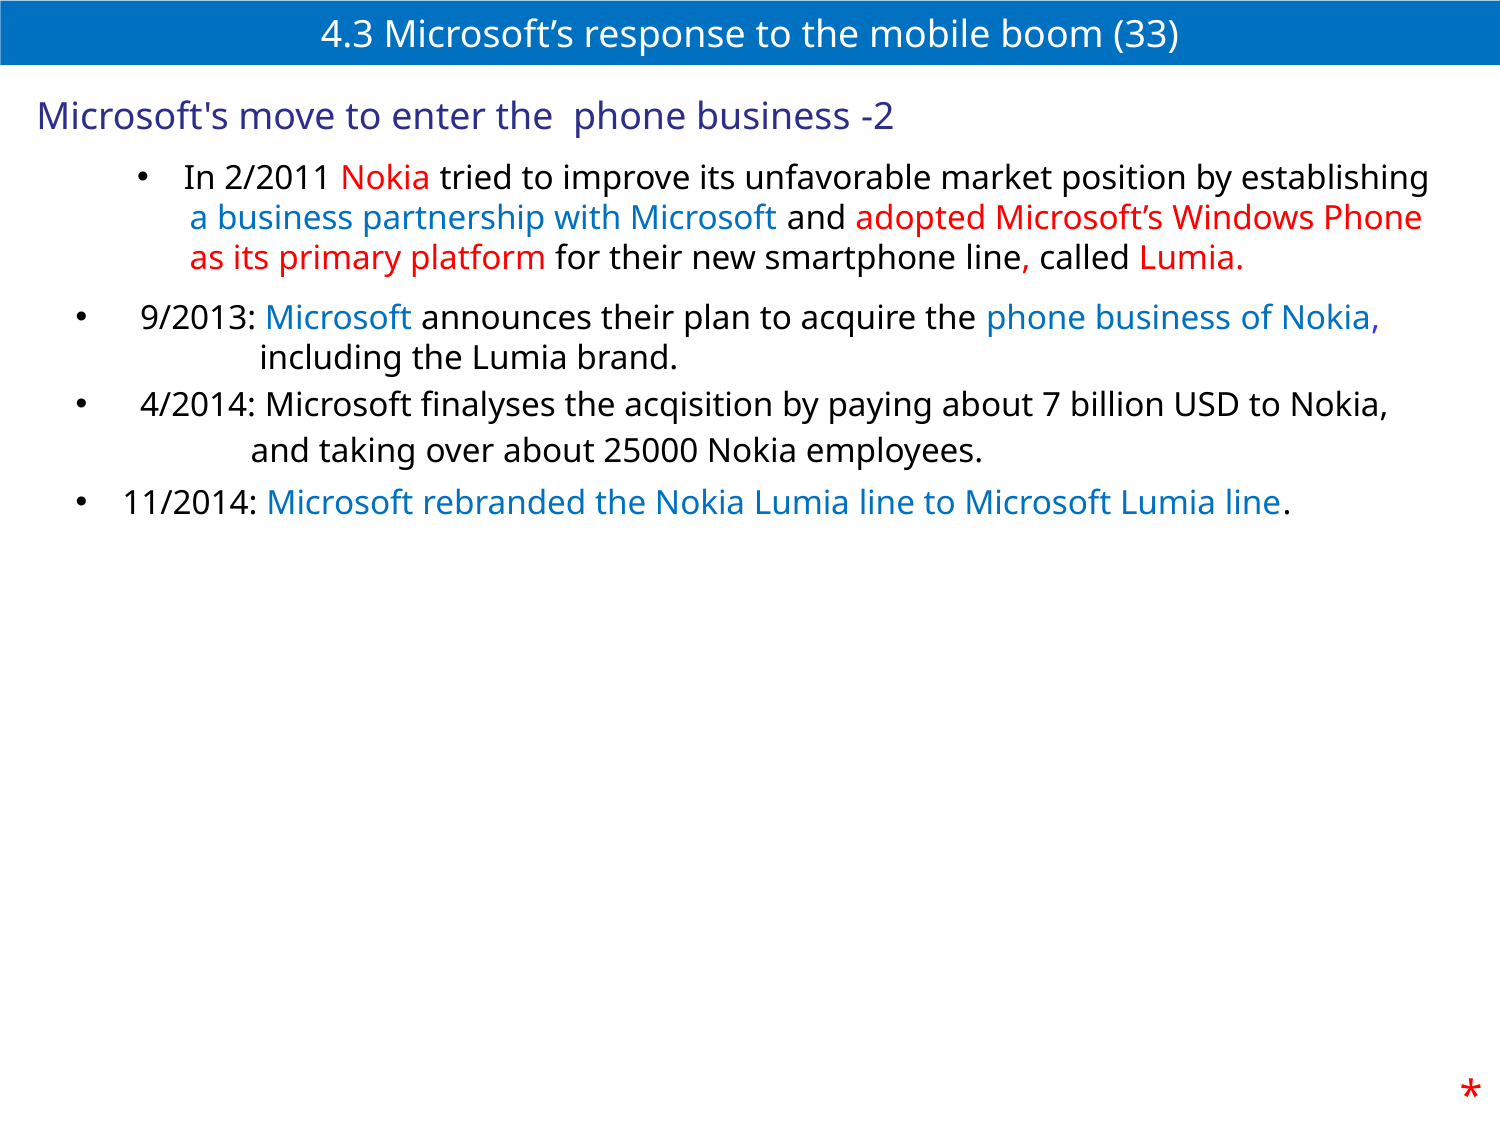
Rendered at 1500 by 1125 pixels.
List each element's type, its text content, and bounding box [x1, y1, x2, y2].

text_box * [1444, 1061, 1498, 1125]
title 4.3 Microsoft’s response to the mobile boom (33) [0, 0, 1500, 65]
text_box Microsoft's move to enter the phone business -2 [21, 84, 1426, 145]
text_box 9/2013: Microsoft announces their plan to acquire the phone business of Nokia, including the Lumia brand. 4/2014: Microsoft finalyses the acqisition by paying about 7 billion USD to Nokia, and taking over about 25000 Nokia employees. 11/2014: Microsoft rebranded the Nokia Lumia line to Microsoft Lumia line. [60, 289, 1500, 529]
text_box In 2/2011 Nokia tried to improve its unfavorable market position by establishing a business partnership with Microsoft and adopted Microsoft’s Windows Phone as its primary platform for their new smartphone line, called Lumia. [122, 148, 1448, 284]
